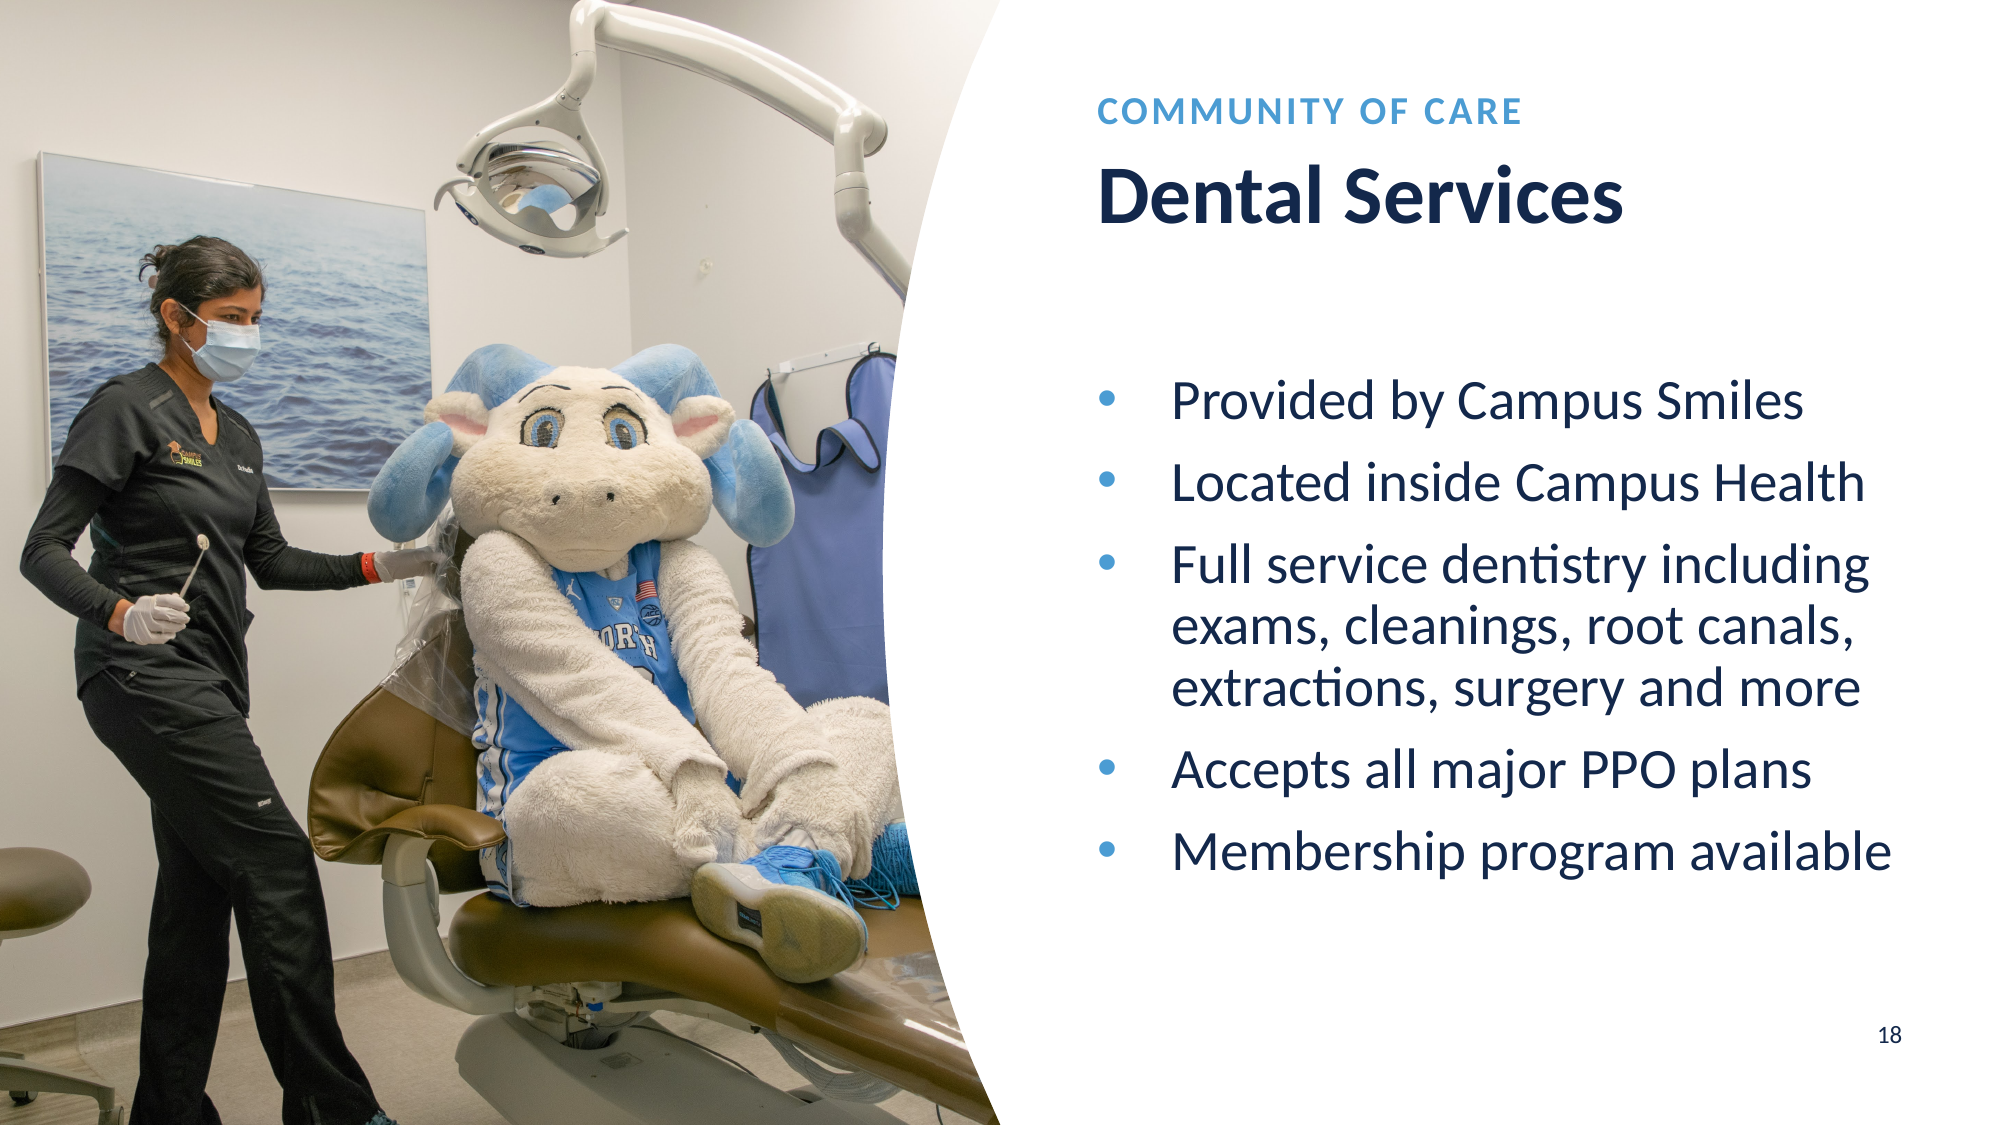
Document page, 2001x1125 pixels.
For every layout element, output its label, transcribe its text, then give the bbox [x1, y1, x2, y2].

picture [0, 0, 1001, 1125]
list Provided by Campus Smiles Located inside Campus Health Full service dentistry including exams, cleanings, root canals, extractions, surgery and more Accepts all major PPO plans Membership program available [1082, 362, 1918, 942]
title Dental Services [1082, 143, 1918, 305]
slide_number 18 [1473, 1012, 1918, 1054]
list Community of care [1082, 82, 1918, 143]
